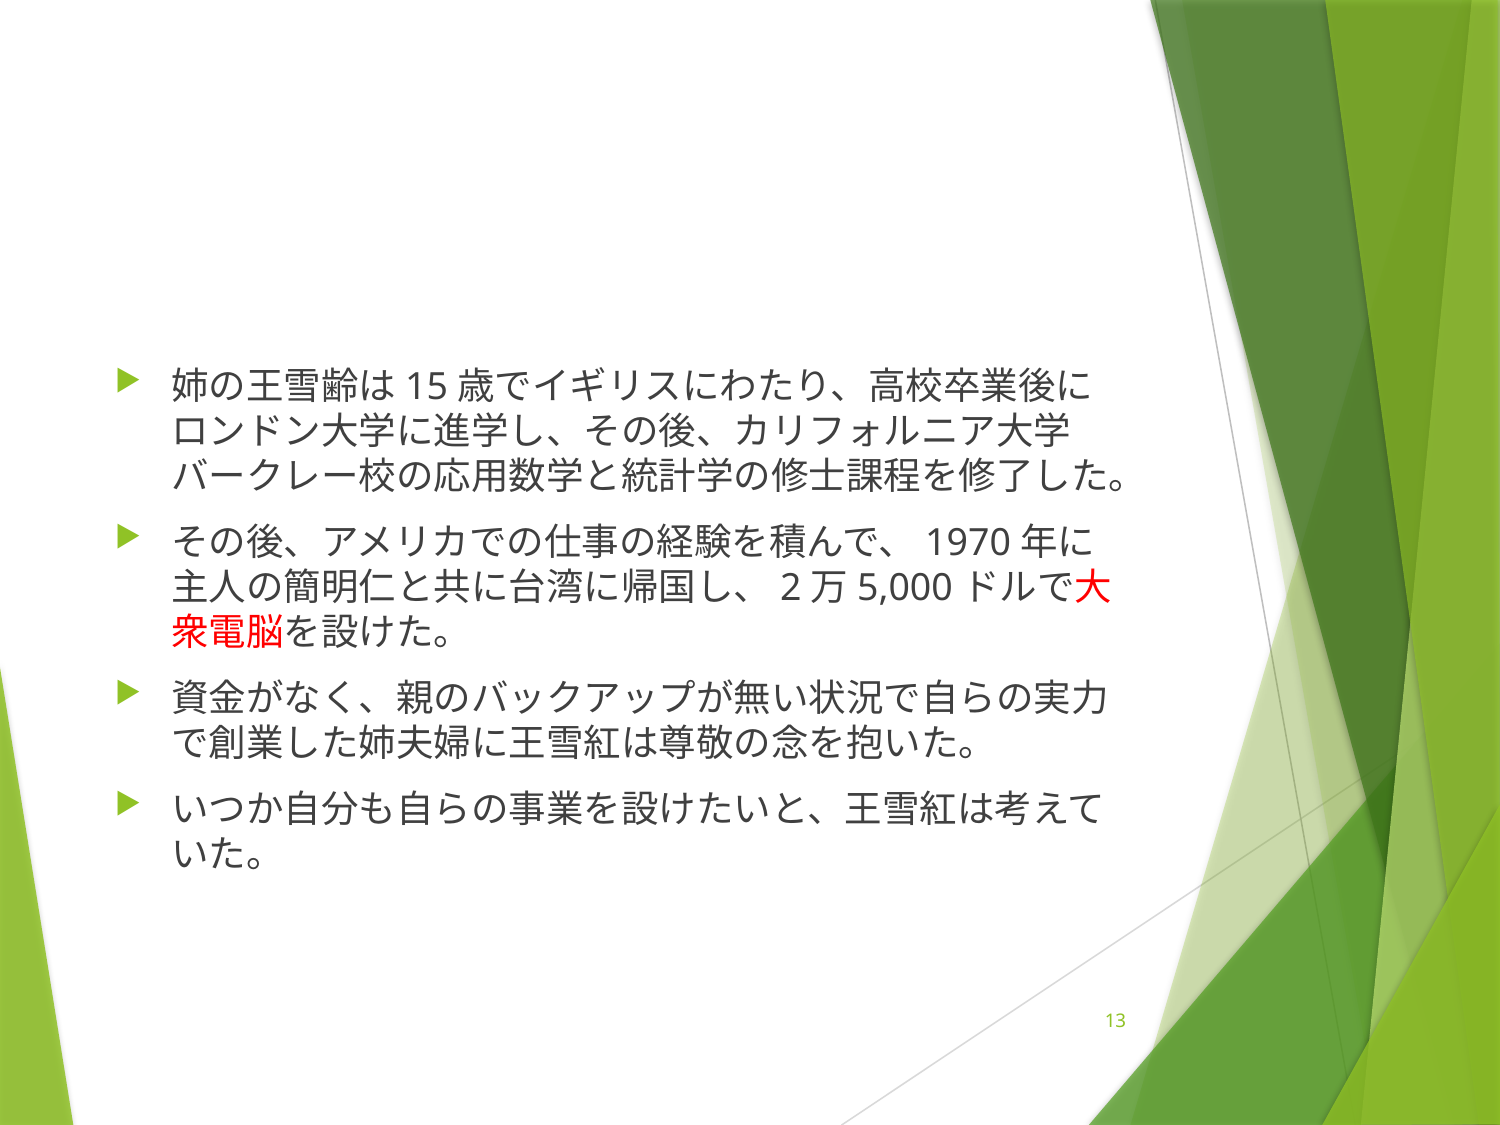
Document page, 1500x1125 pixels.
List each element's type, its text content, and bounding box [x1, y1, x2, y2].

slide_number 13 [1057, 991, 1142, 1051]
list 姉の王雪齢は15歳でイギリスにわたり、高校卒業後にロンドン大学に進学し、その後、カリフォルニア大学バークレー校の応用数学と統計学の修士課程を修了した。 その後、アメリカでの仕事の経験を積んで、1970年に主人の簡明仁と共に台湾に帰国し、2万5,000ドルで大衆電脳を設けた。 資金がなく、親のバックアップが無い状況で自らの実力で創業した姉夫婦に王雪紅は尊敬の念を抱いた。 いつか自分も自らの事業を設けたいと、王雪紅は考えていた。 [99, 354, 1142, 992]
